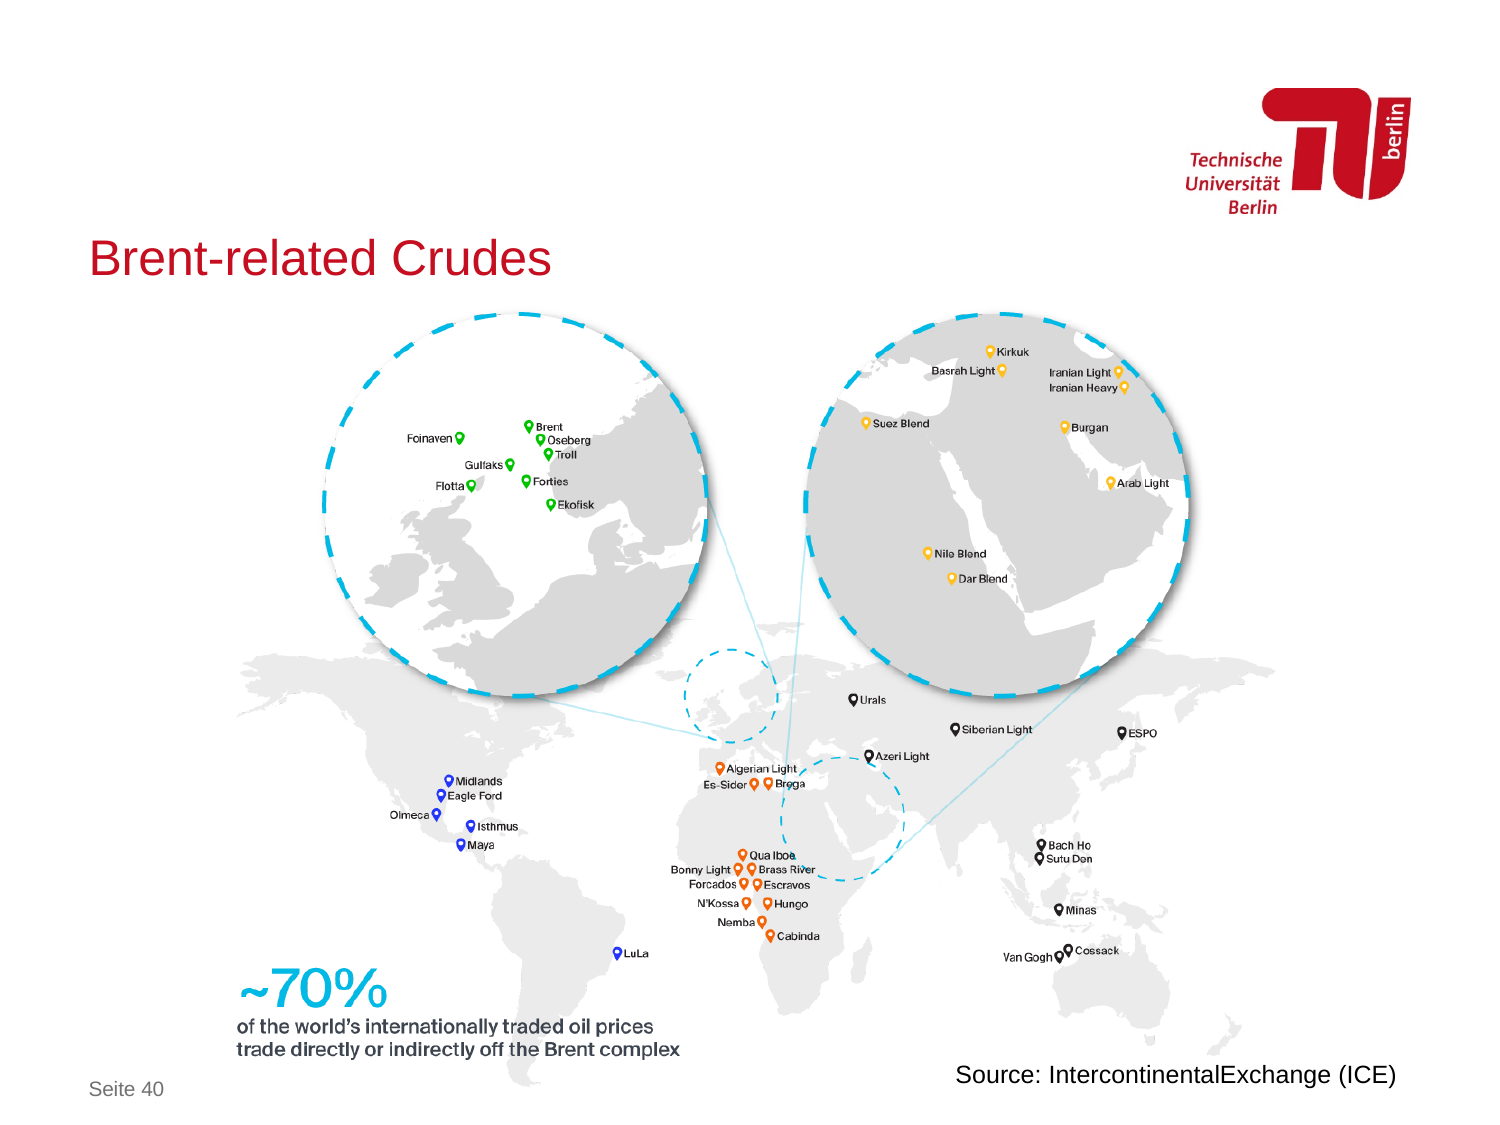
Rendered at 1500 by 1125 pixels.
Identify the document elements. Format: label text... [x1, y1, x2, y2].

text_box Source: IntercontinentalExchange (ICE) [1285, 1051, 1416, 1096]
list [214, 296, 1285, 1101]
title Brent-related Crudes [88, 226, 1411, 286]
picture [1186, 88, 1411, 214]
slide_number Seite 40 [88, 1075, 214, 1101]
